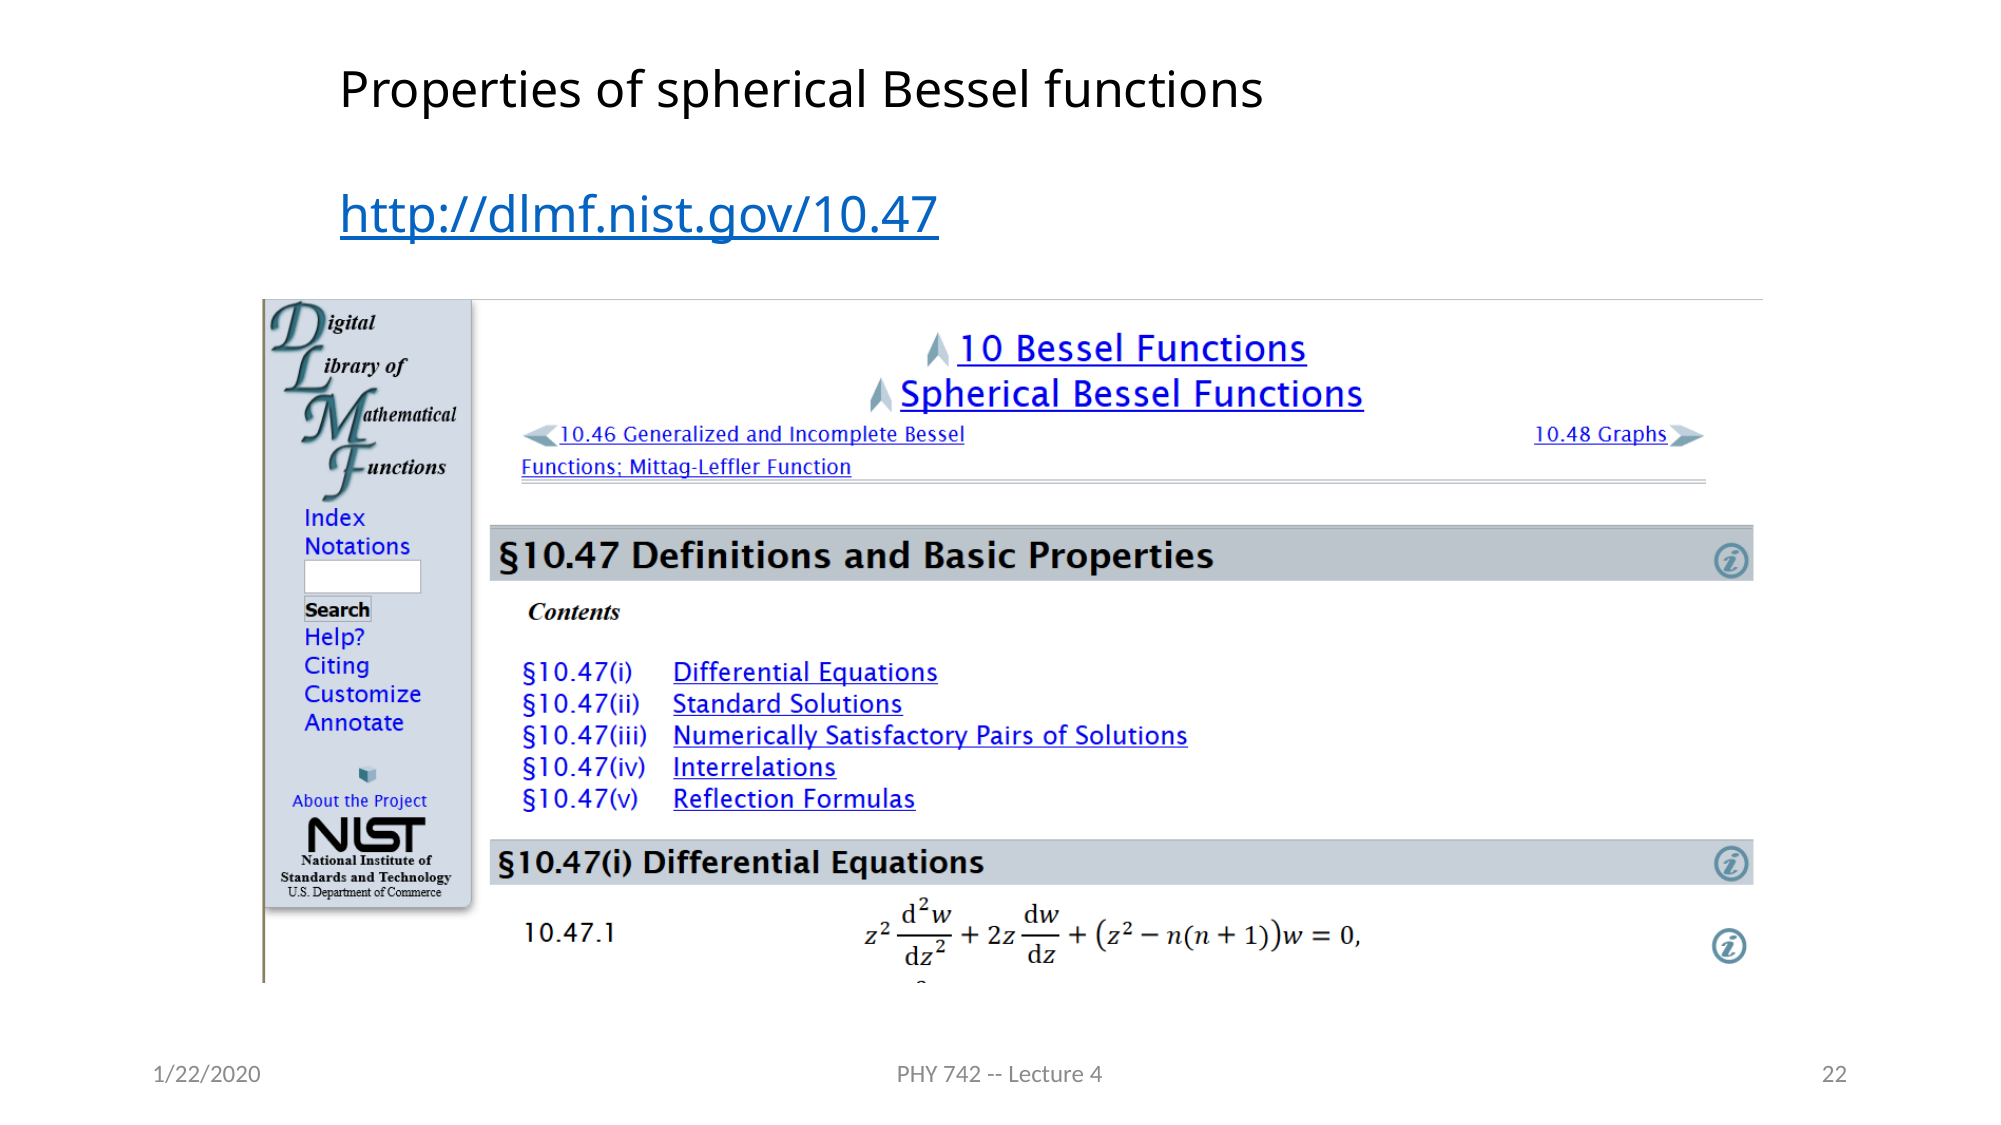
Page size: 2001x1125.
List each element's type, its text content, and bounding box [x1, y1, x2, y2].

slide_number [137, 1042, 588, 1103]
text_box http://dlmf.nist.gov/10.47 [324, 174, 1675, 258]
picture [262, 299, 1763, 984]
slide_number 22 [1412, 1042, 1863, 1103]
footer PHY 742 -- Lecture 4 [662, 1042, 1338, 1103]
text_box Properties of spherical Bessel functions [324, 49, 1575, 125]
